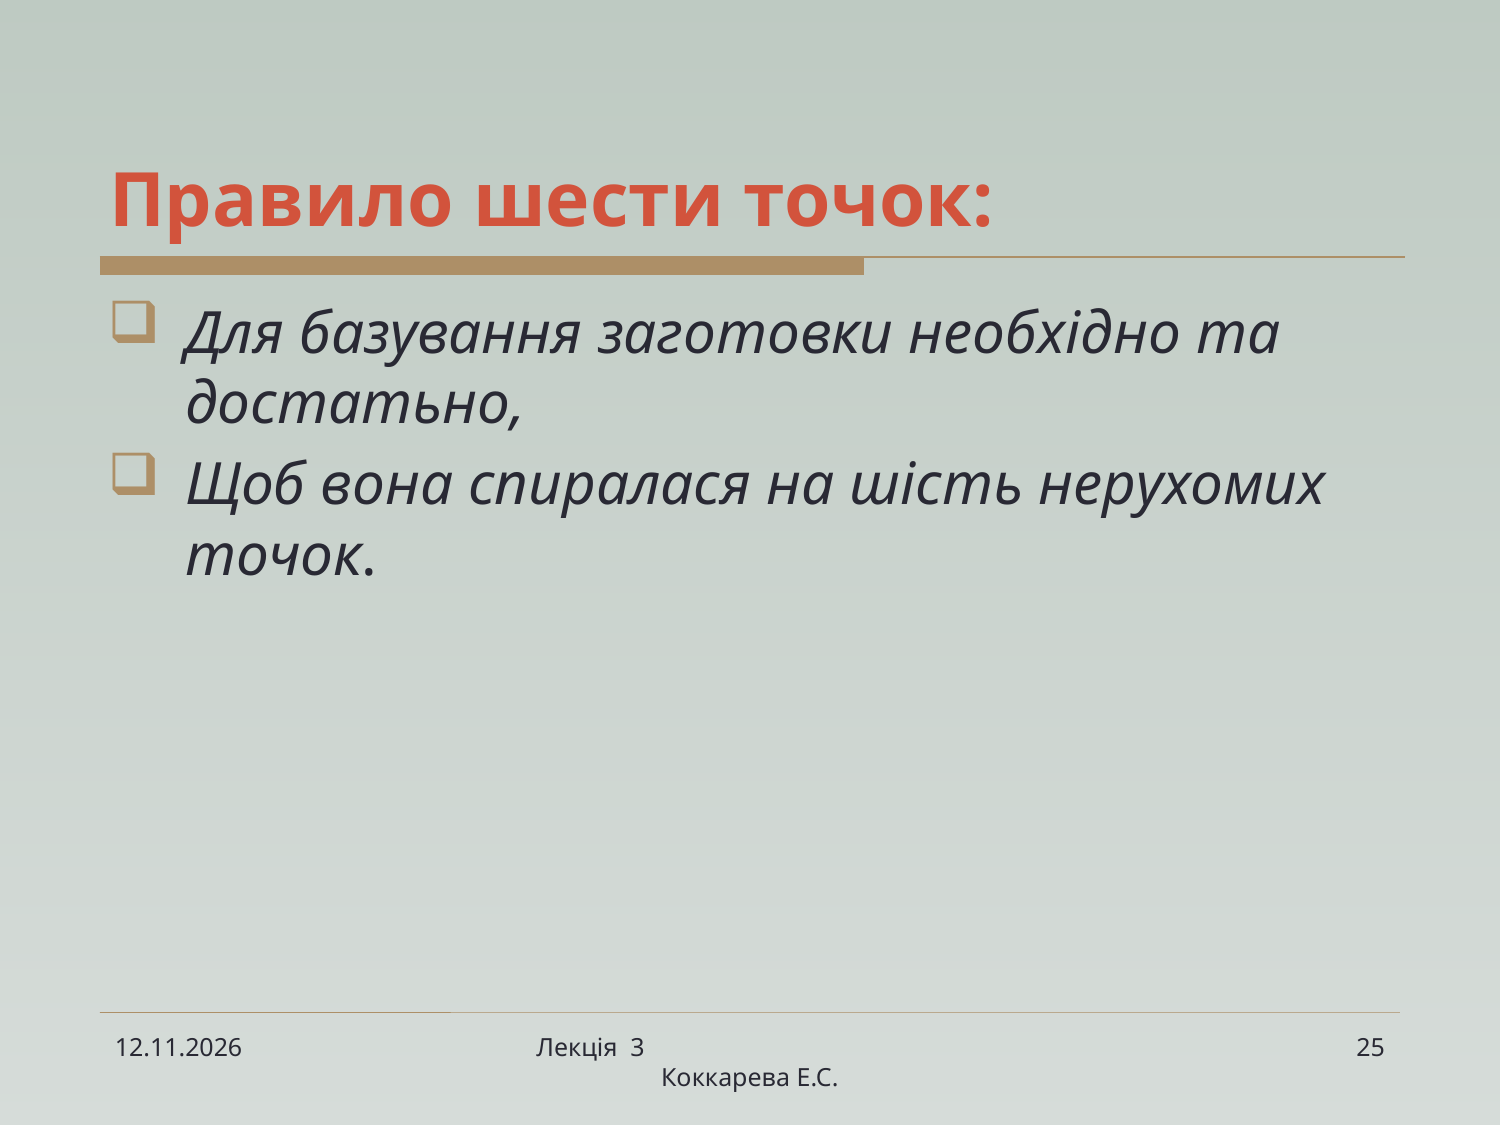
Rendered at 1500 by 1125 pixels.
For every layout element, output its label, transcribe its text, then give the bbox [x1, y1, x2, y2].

slide_number 25 [1074, 1024, 1400, 1103]
footer Лекція 3 Коккарева Е.С. [512, 1024, 988, 1103]
list Для базування заготовки необхідно та достатьно, Щоб вона спиралася на шість нерухомих точок. [92, 287, 1406, 988]
title Правило шести точок: [94, 50, 1407, 250]
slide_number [99, 1024, 425, 1103]
